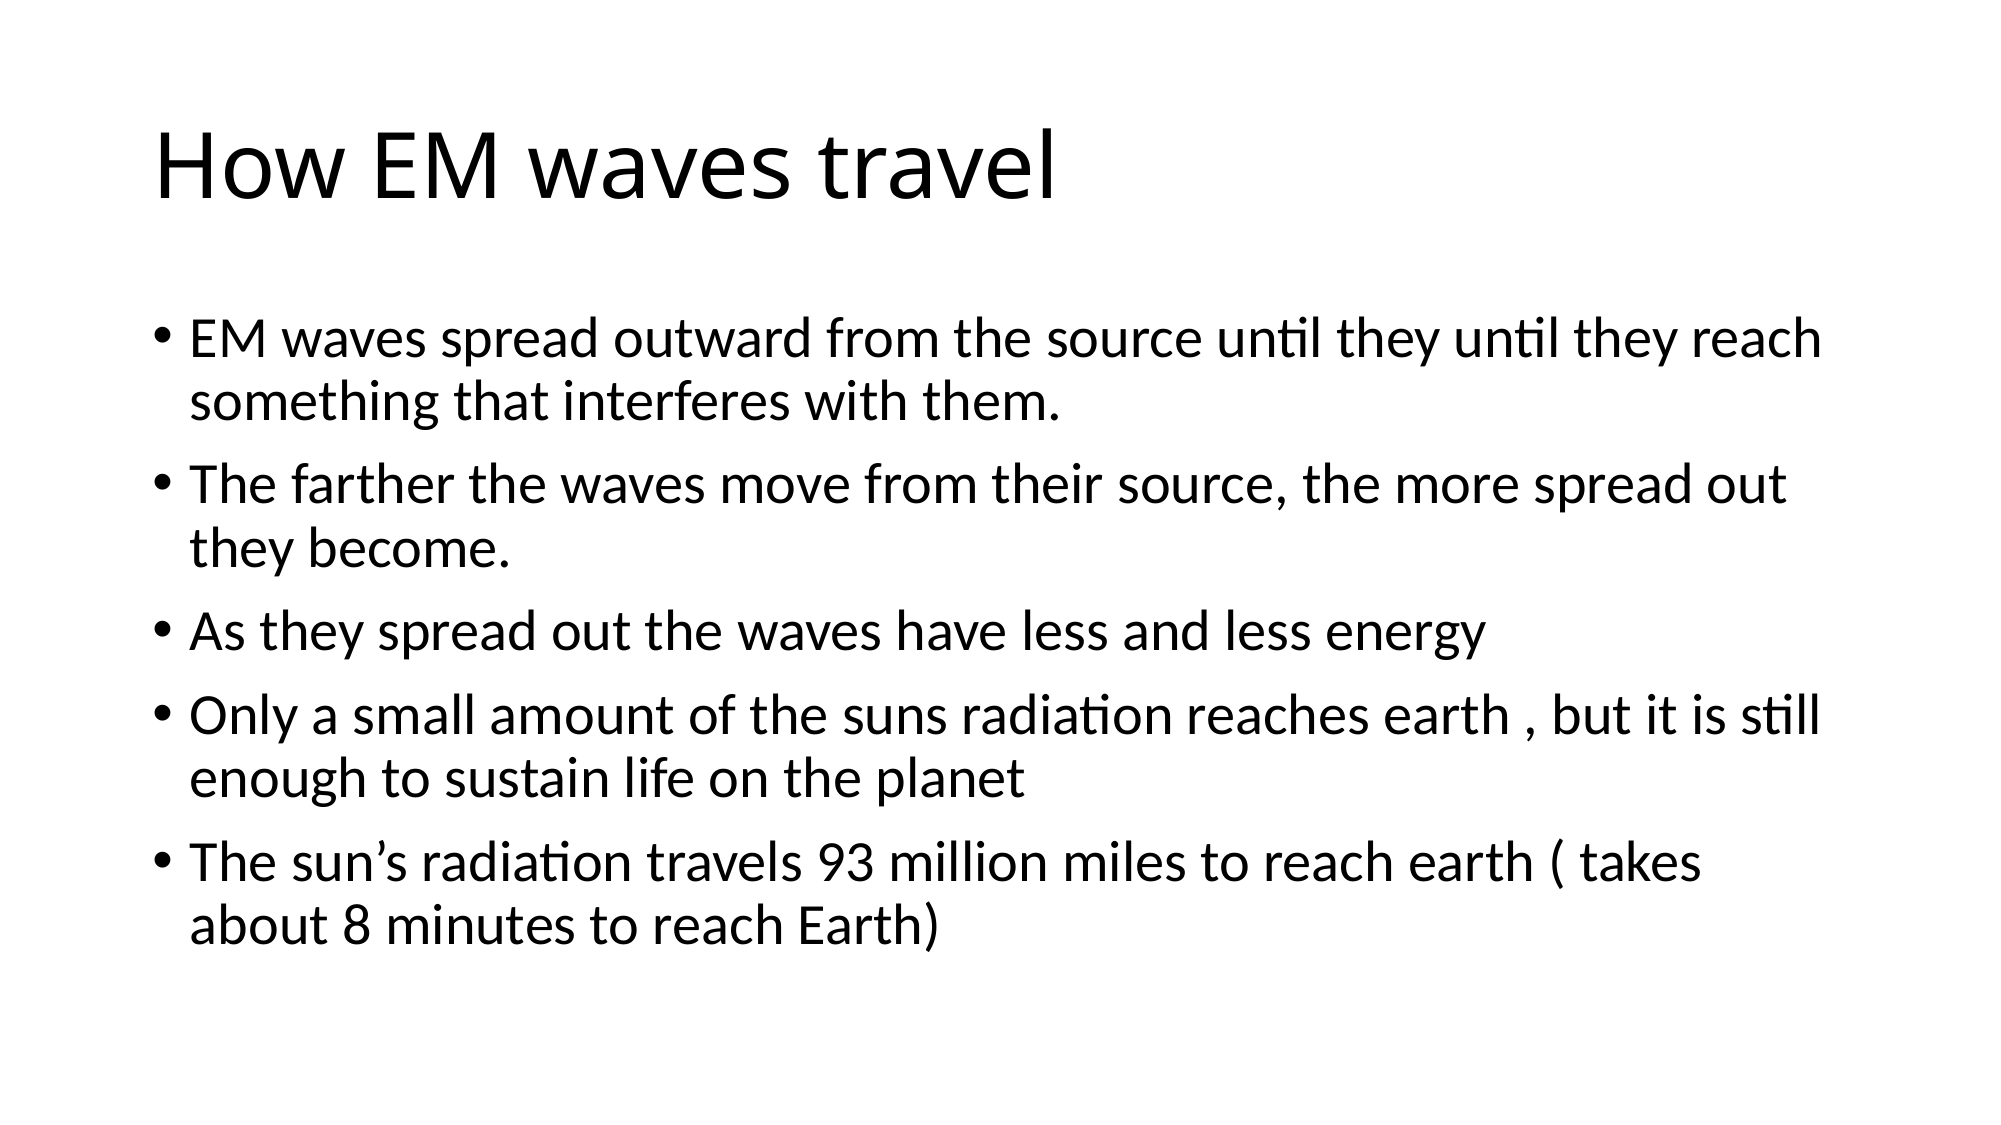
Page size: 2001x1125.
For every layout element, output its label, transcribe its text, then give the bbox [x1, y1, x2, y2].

title How EM waves travel [137, 59, 1863, 278]
list EM waves spread outward from the source until they until they reach something that interferes with them. The farther the waves move from their source, the more spread out they become. As they spread out the waves have less and less energy Only a small amount of the suns radiation reaches earth , but it is still enough to sustain life on the planet The sun’s radiation travels 93 million miles to reach earth ( takes about 8 minutes to reach Earth) [137, 299, 1863, 1014]
